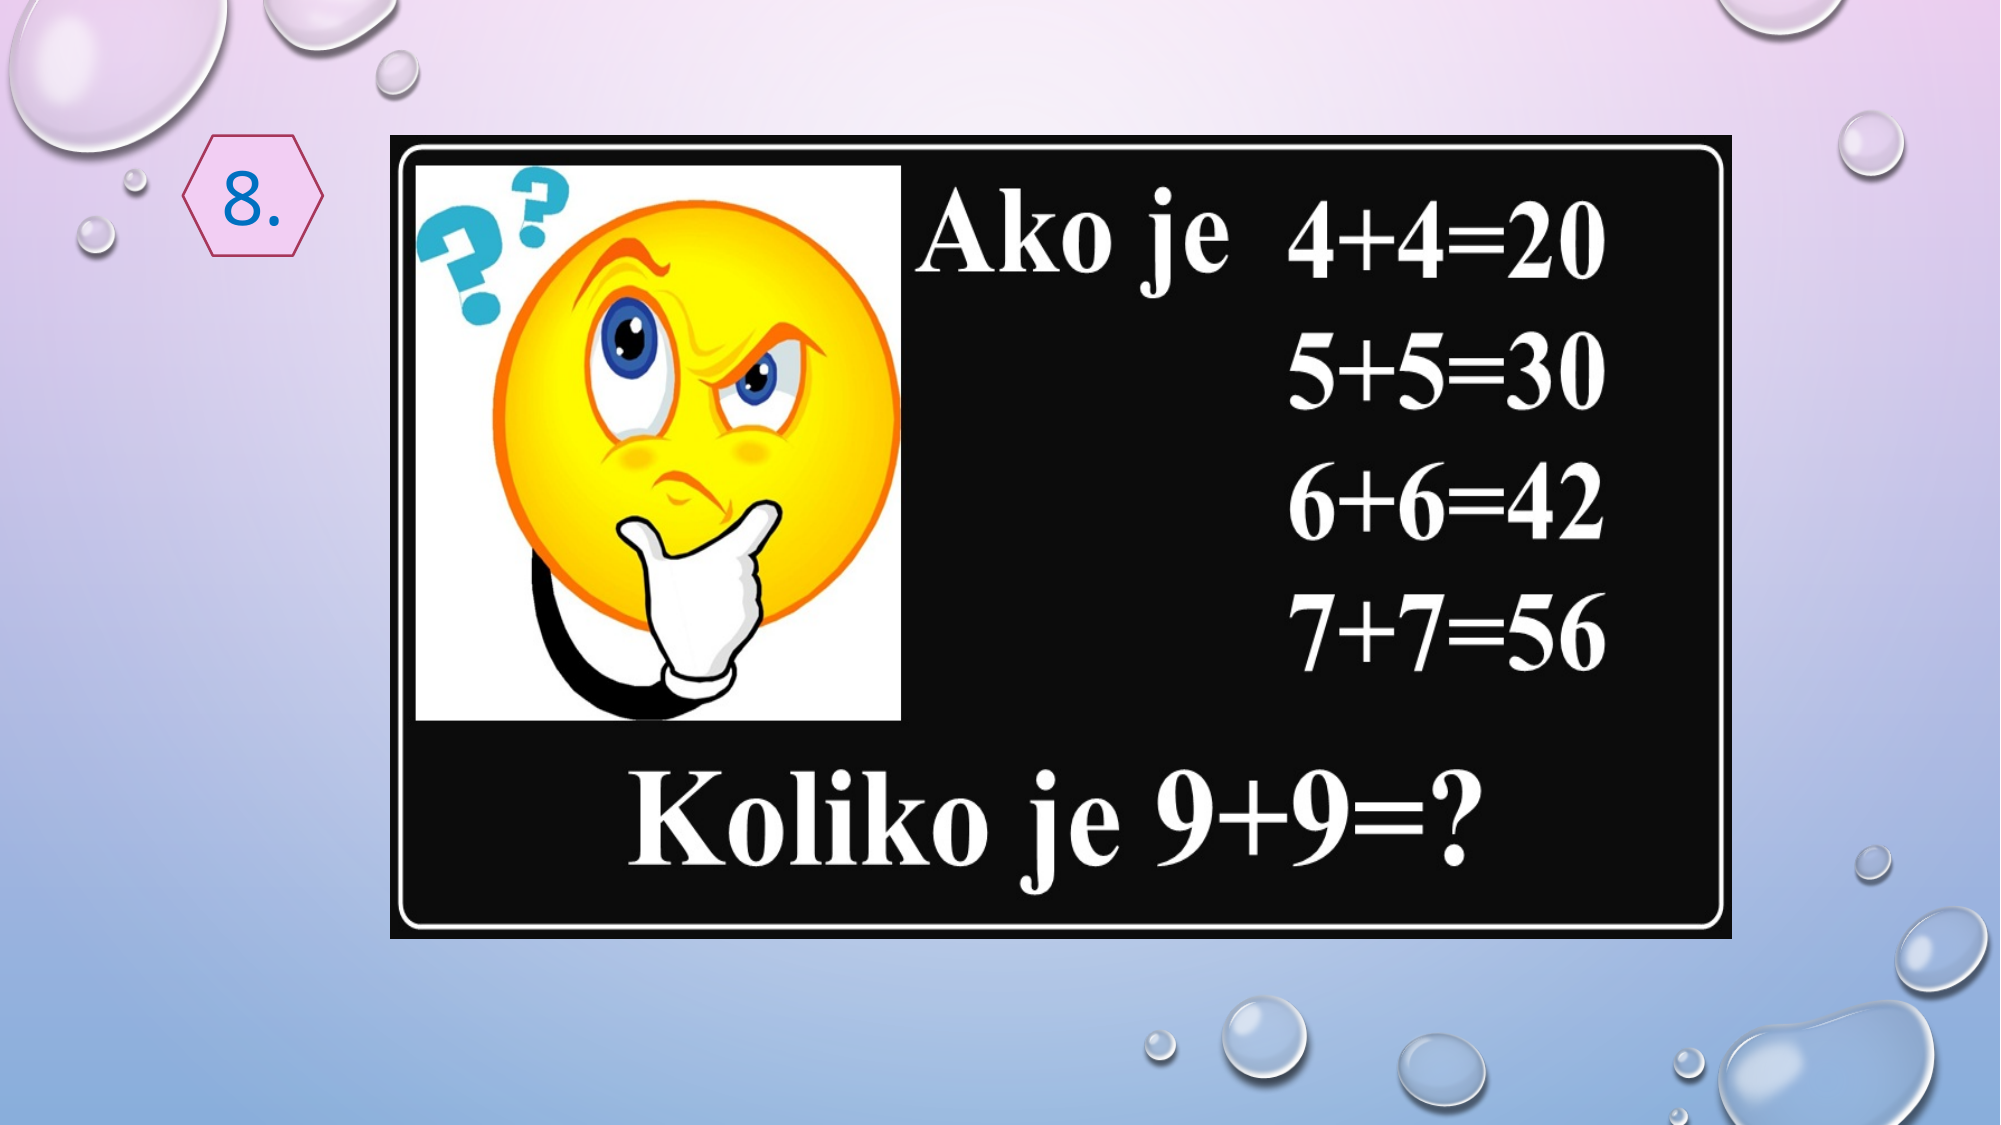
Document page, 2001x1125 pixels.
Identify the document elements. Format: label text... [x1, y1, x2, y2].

picture [0, 0, 2000, 1125]
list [390, 135, 1732, 939]
text_box 8. [181, 134, 325, 257]
